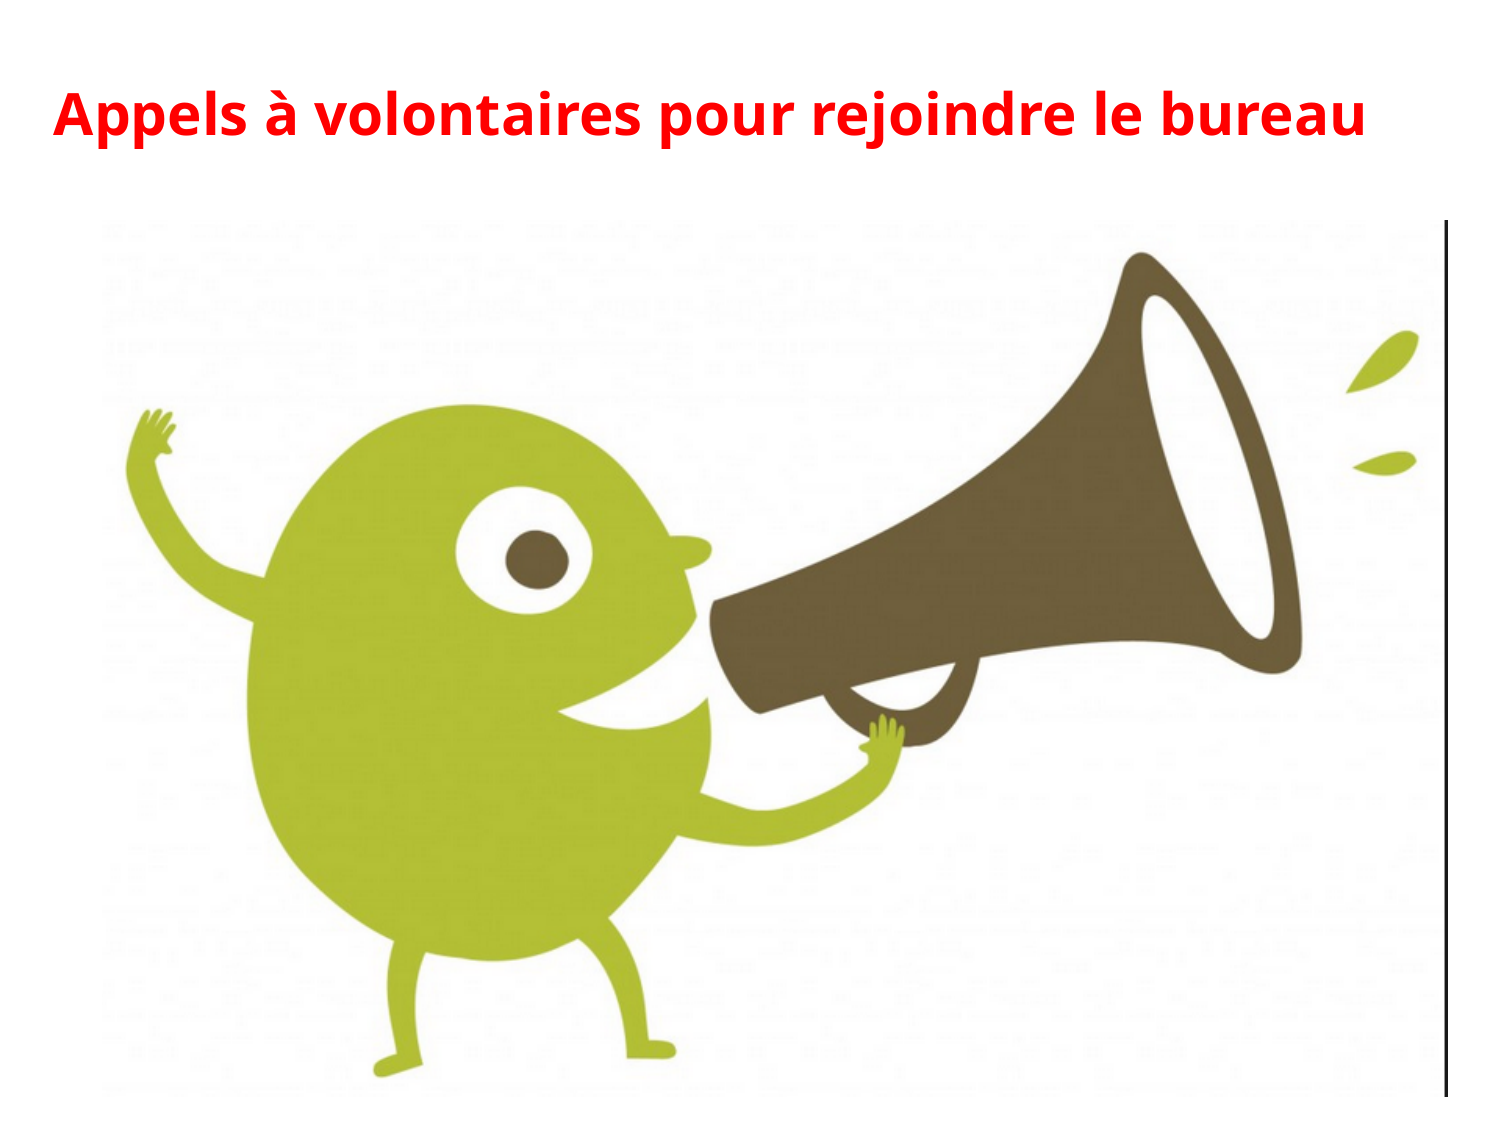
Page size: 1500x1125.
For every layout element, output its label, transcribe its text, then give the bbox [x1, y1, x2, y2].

picture [102, 220, 1448, 1098]
text_box Appels à volontaires pour rejoindre le bureau [39, 29, 1448, 259]
